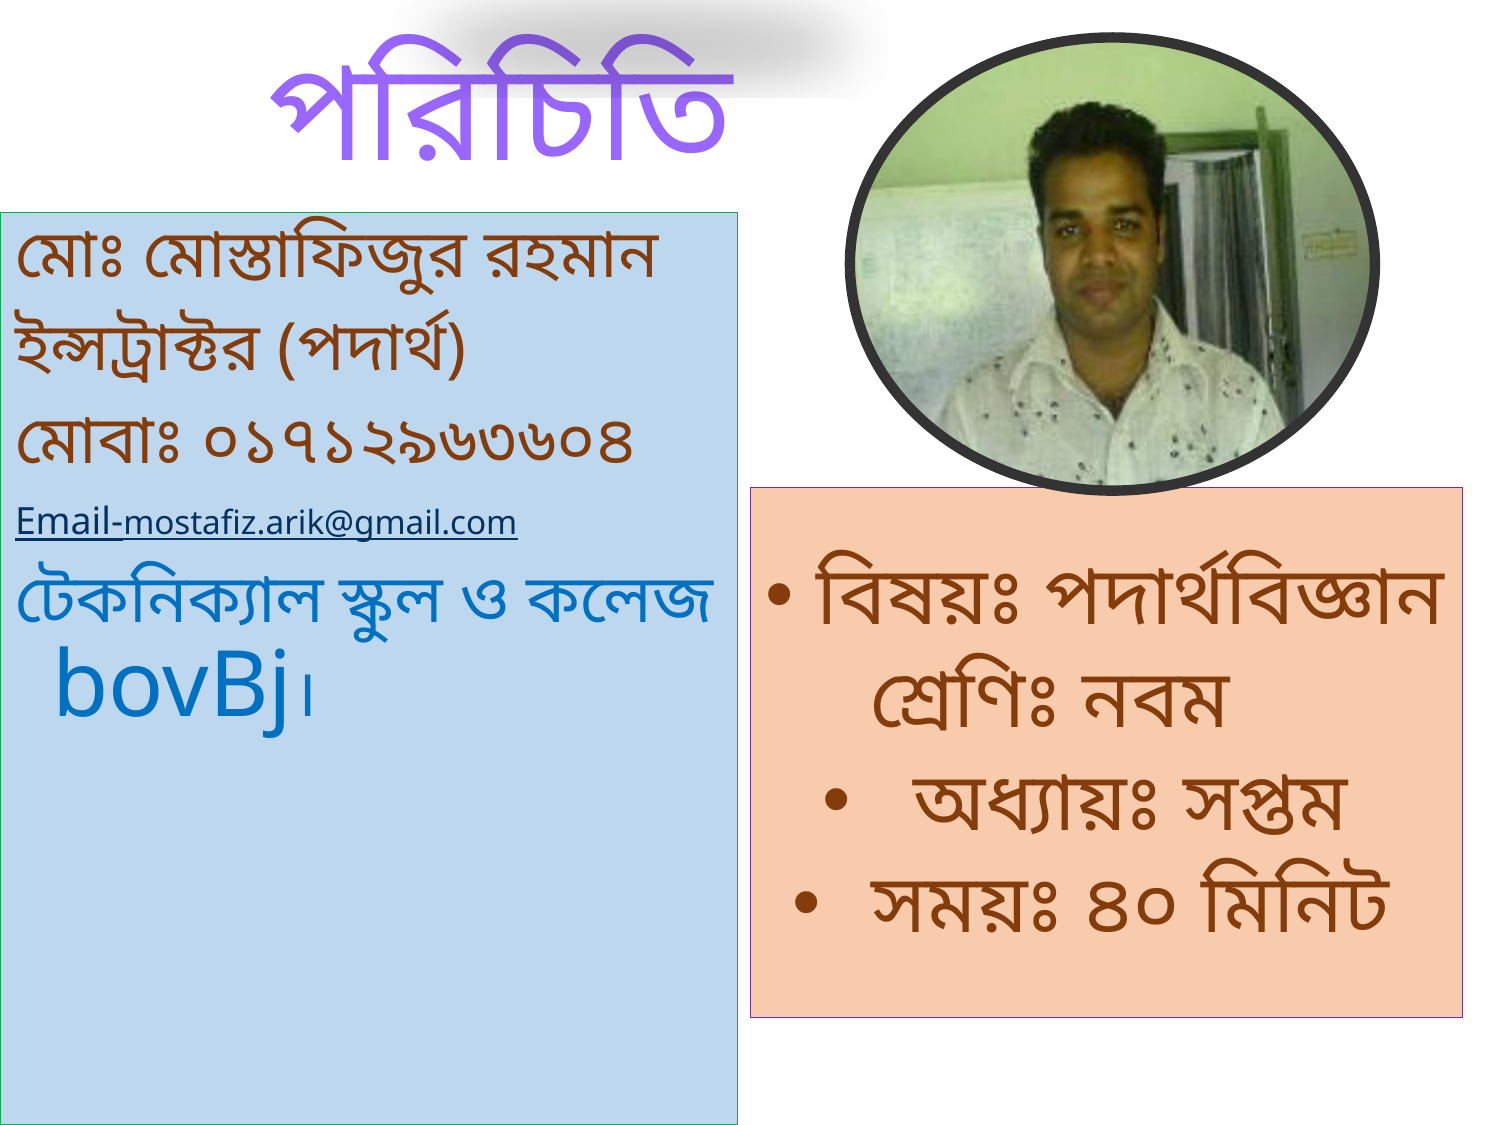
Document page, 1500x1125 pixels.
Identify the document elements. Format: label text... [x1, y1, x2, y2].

title পরিচিতি [252, 45, 838, 188]
list বিষয়ঃ পদার্থবিজ্ঞান শ্রেণিঃ নবম অধ্যায়ঃ সপ্তম সময়ঃ ৪০ মিনিট [750, 487, 1463, 1018]
list মোঃ মোস্তাফিজুর রহমান ইন্সট্রাক্টর (পদার্থ) মোবাঃ ০১৭১২৯৬৩৬০৪ Email-mostafiz.arik@gmail.com টেকনিক্যাল স্কুল ও কলেজ bovBj। [0, 212, 738, 1125]
picture [849, 37, 1375, 491]
